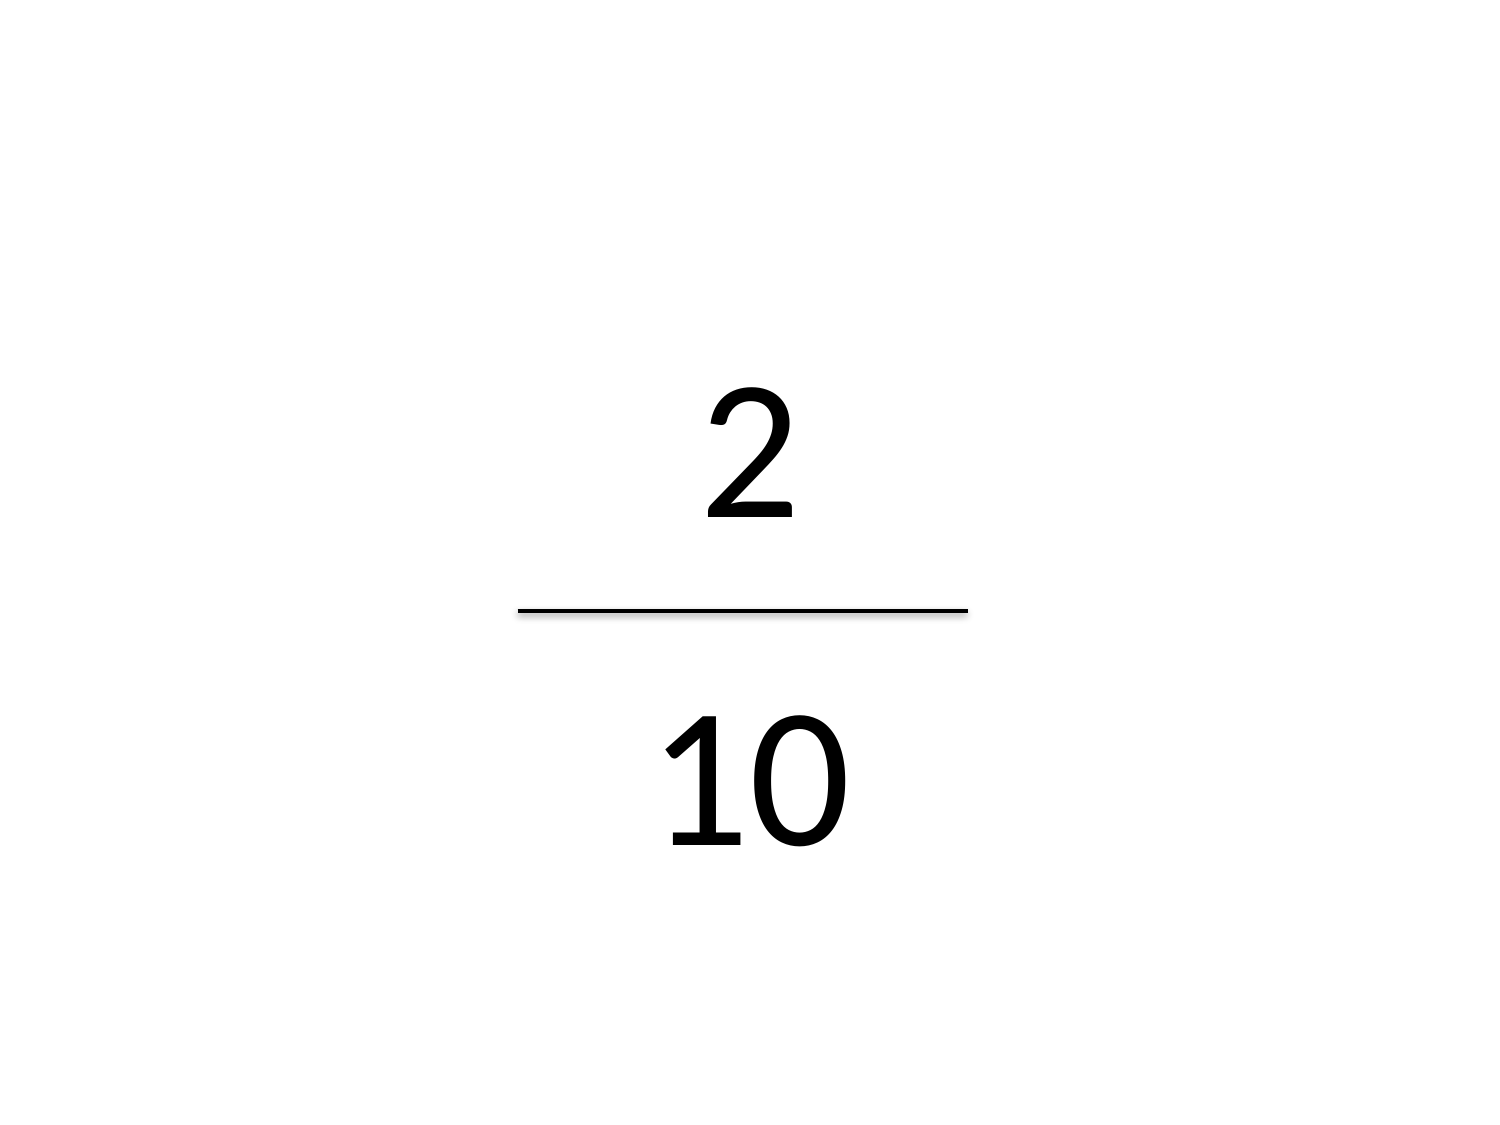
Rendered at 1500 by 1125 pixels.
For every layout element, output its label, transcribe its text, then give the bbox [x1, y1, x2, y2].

title 2 [225, 284, 1275, 591]
subtitle 10 [225, 637, 1275, 925]
